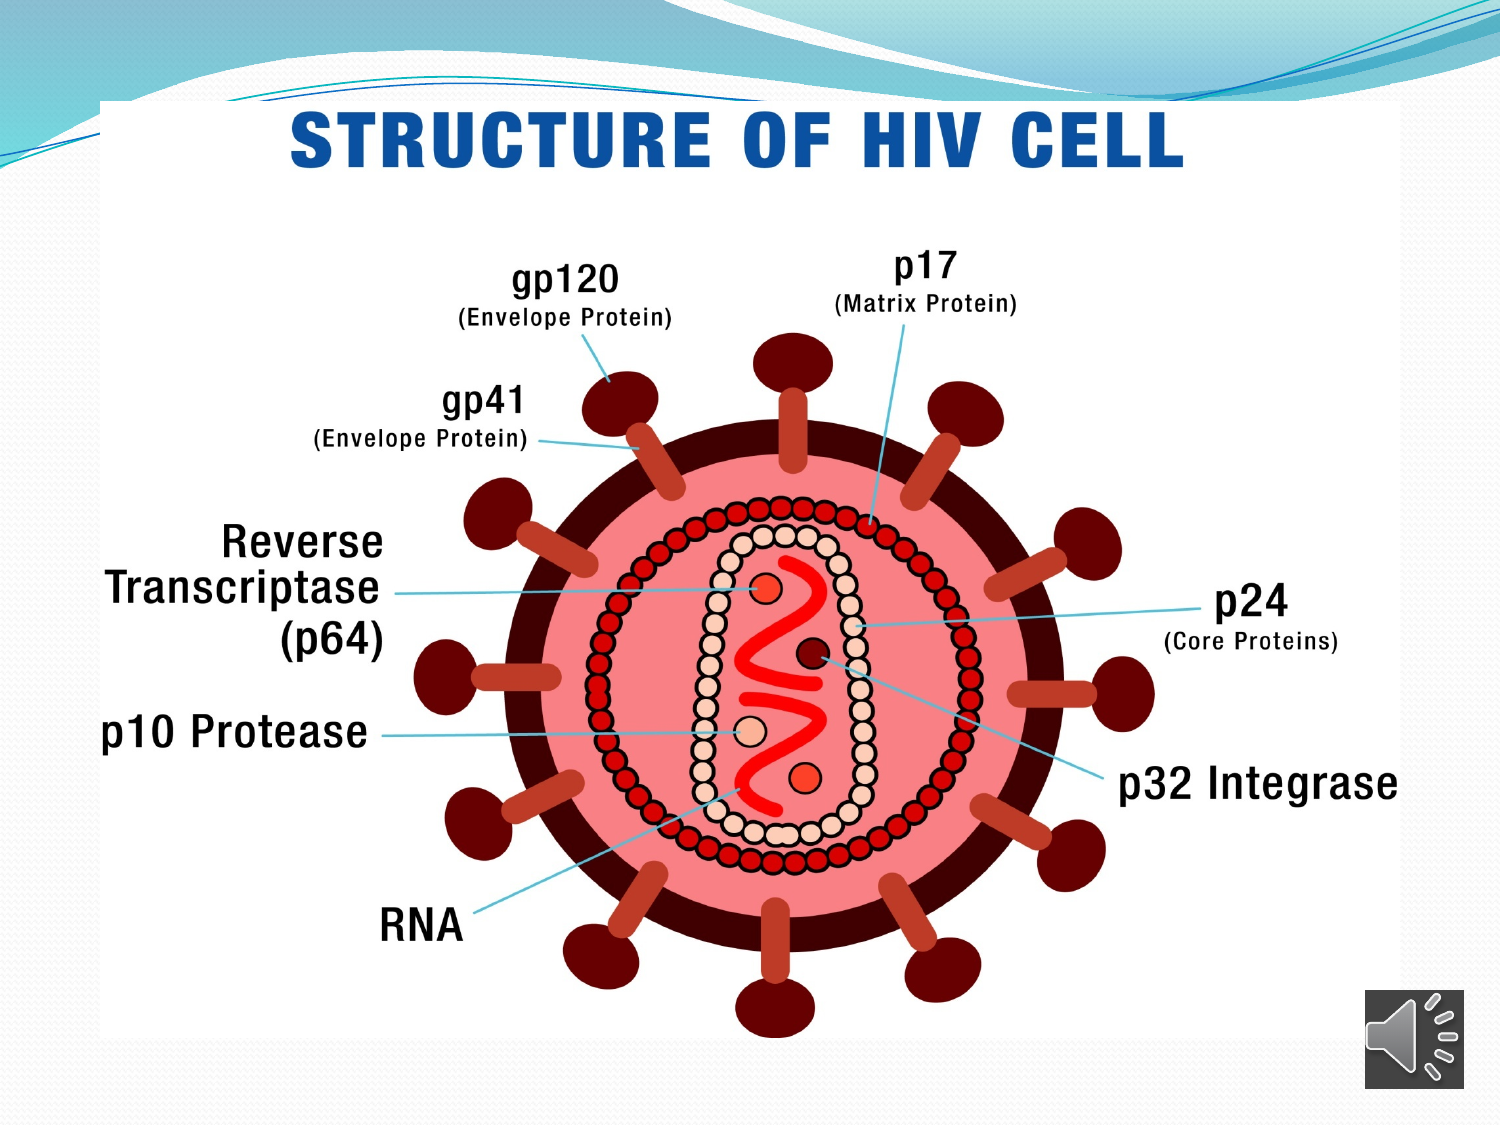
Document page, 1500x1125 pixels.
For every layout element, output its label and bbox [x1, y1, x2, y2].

list [100, 101, 1400, 1038]
picture [1364, 989, 1465, 1090]
